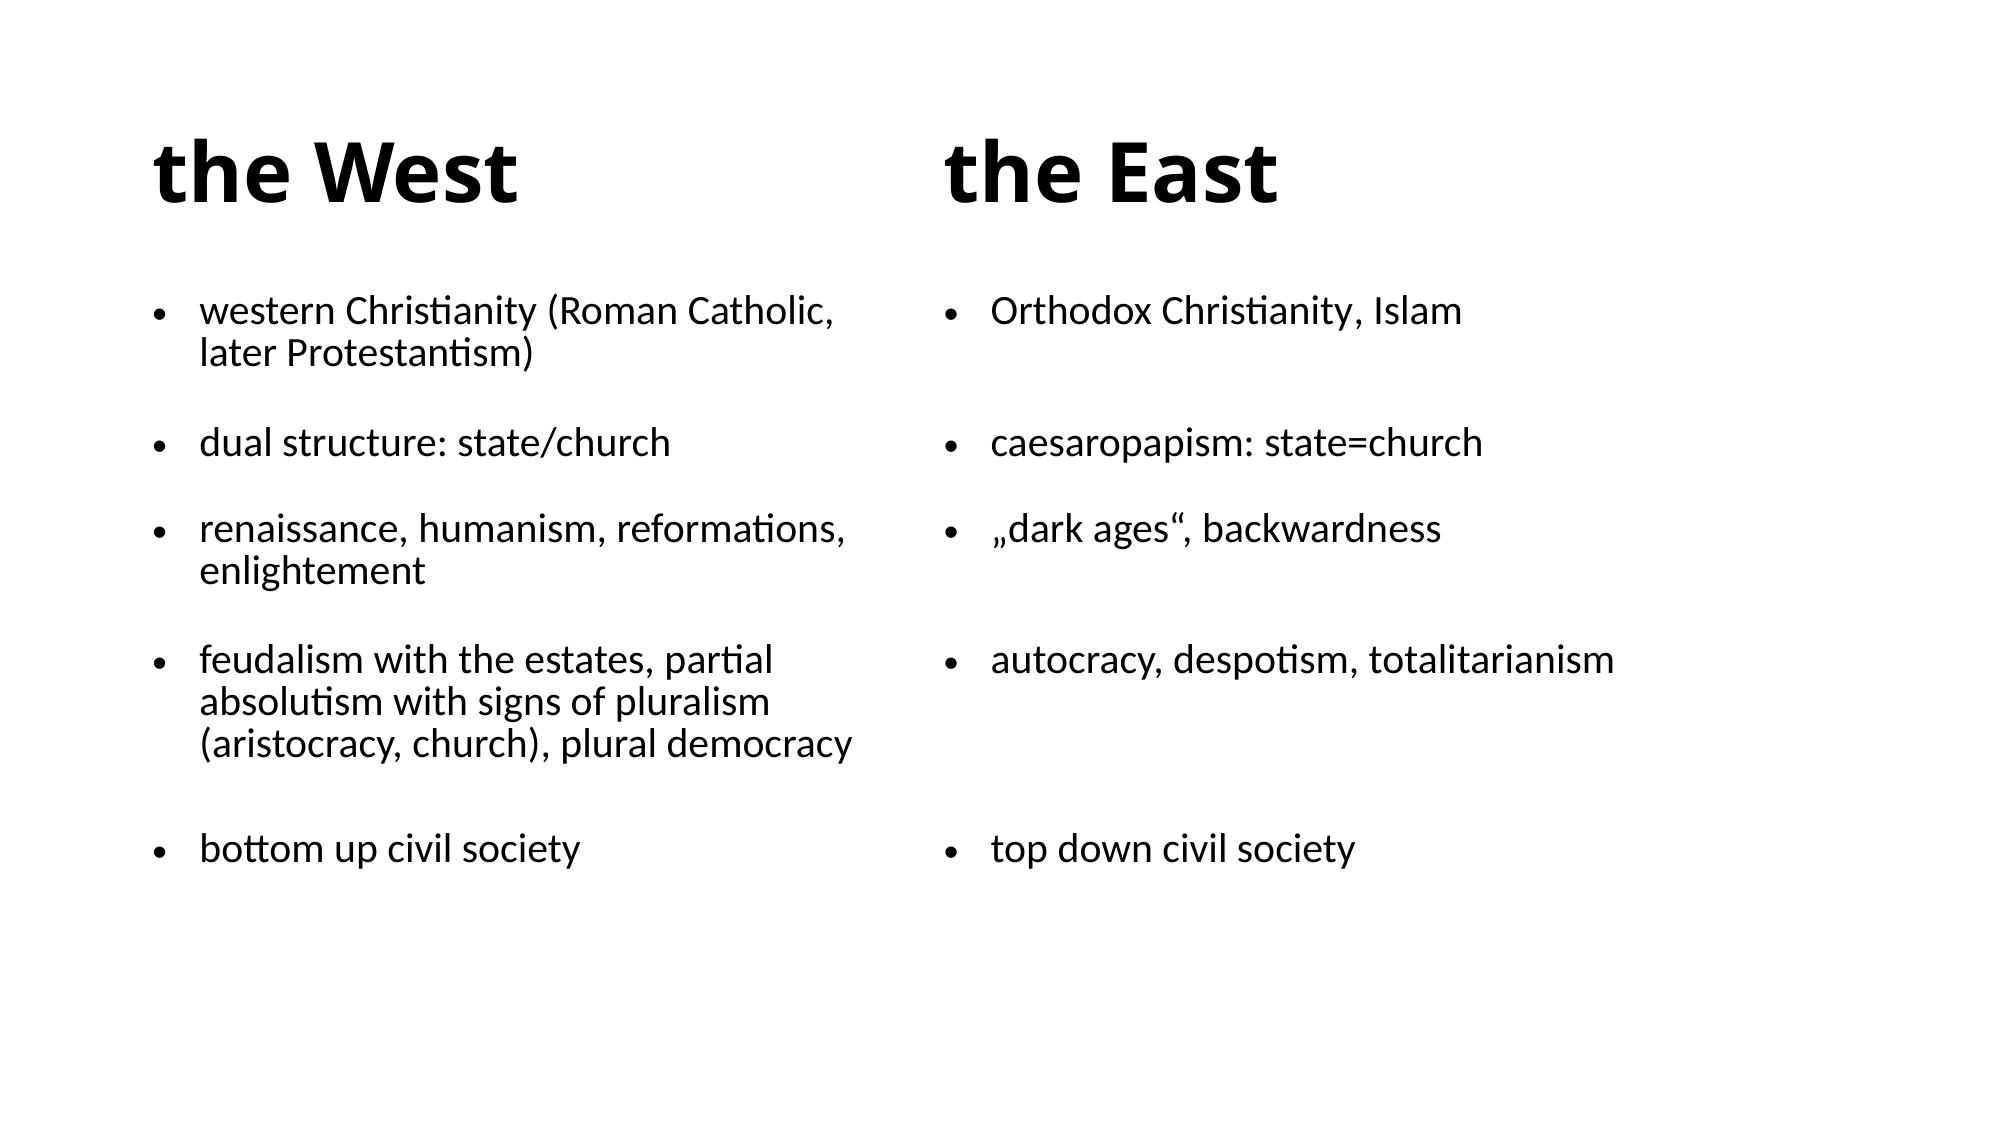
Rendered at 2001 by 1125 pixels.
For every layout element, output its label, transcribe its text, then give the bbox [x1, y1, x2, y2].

table_header the East [929, 106, 1720, 286]
table_cell dual structure: state/church [137, 418, 929, 504]
table_cell western Christianity (Roman Catholic, later Protestantism) [137, 286, 929, 418]
table_header the West [137, 106, 929, 286]
table_cell „dark ages“, backwardness [929, 504, 1720, 635]
table_cell renaissance, humanism, reformations, enlightement [137, 504, 929, 635]
table_cell feudalism with the estates, partial absolutism with signs of pluralism (aristocracy, church), plural democracy [137, 635, 929, 824]
table_cell caesaropapism: state=church [929, 418, 1720, 504]
table_cell bottom up civil society [137, 824, 929, 990]
table_cell autocracy, despotism, totalitarianism [929, 635, 1720, 824]
table_cell Orthodox Christianity, Islam [929, 286, 1720, 418]
table_cell top down civil society [929, 824, 1720, 990]
